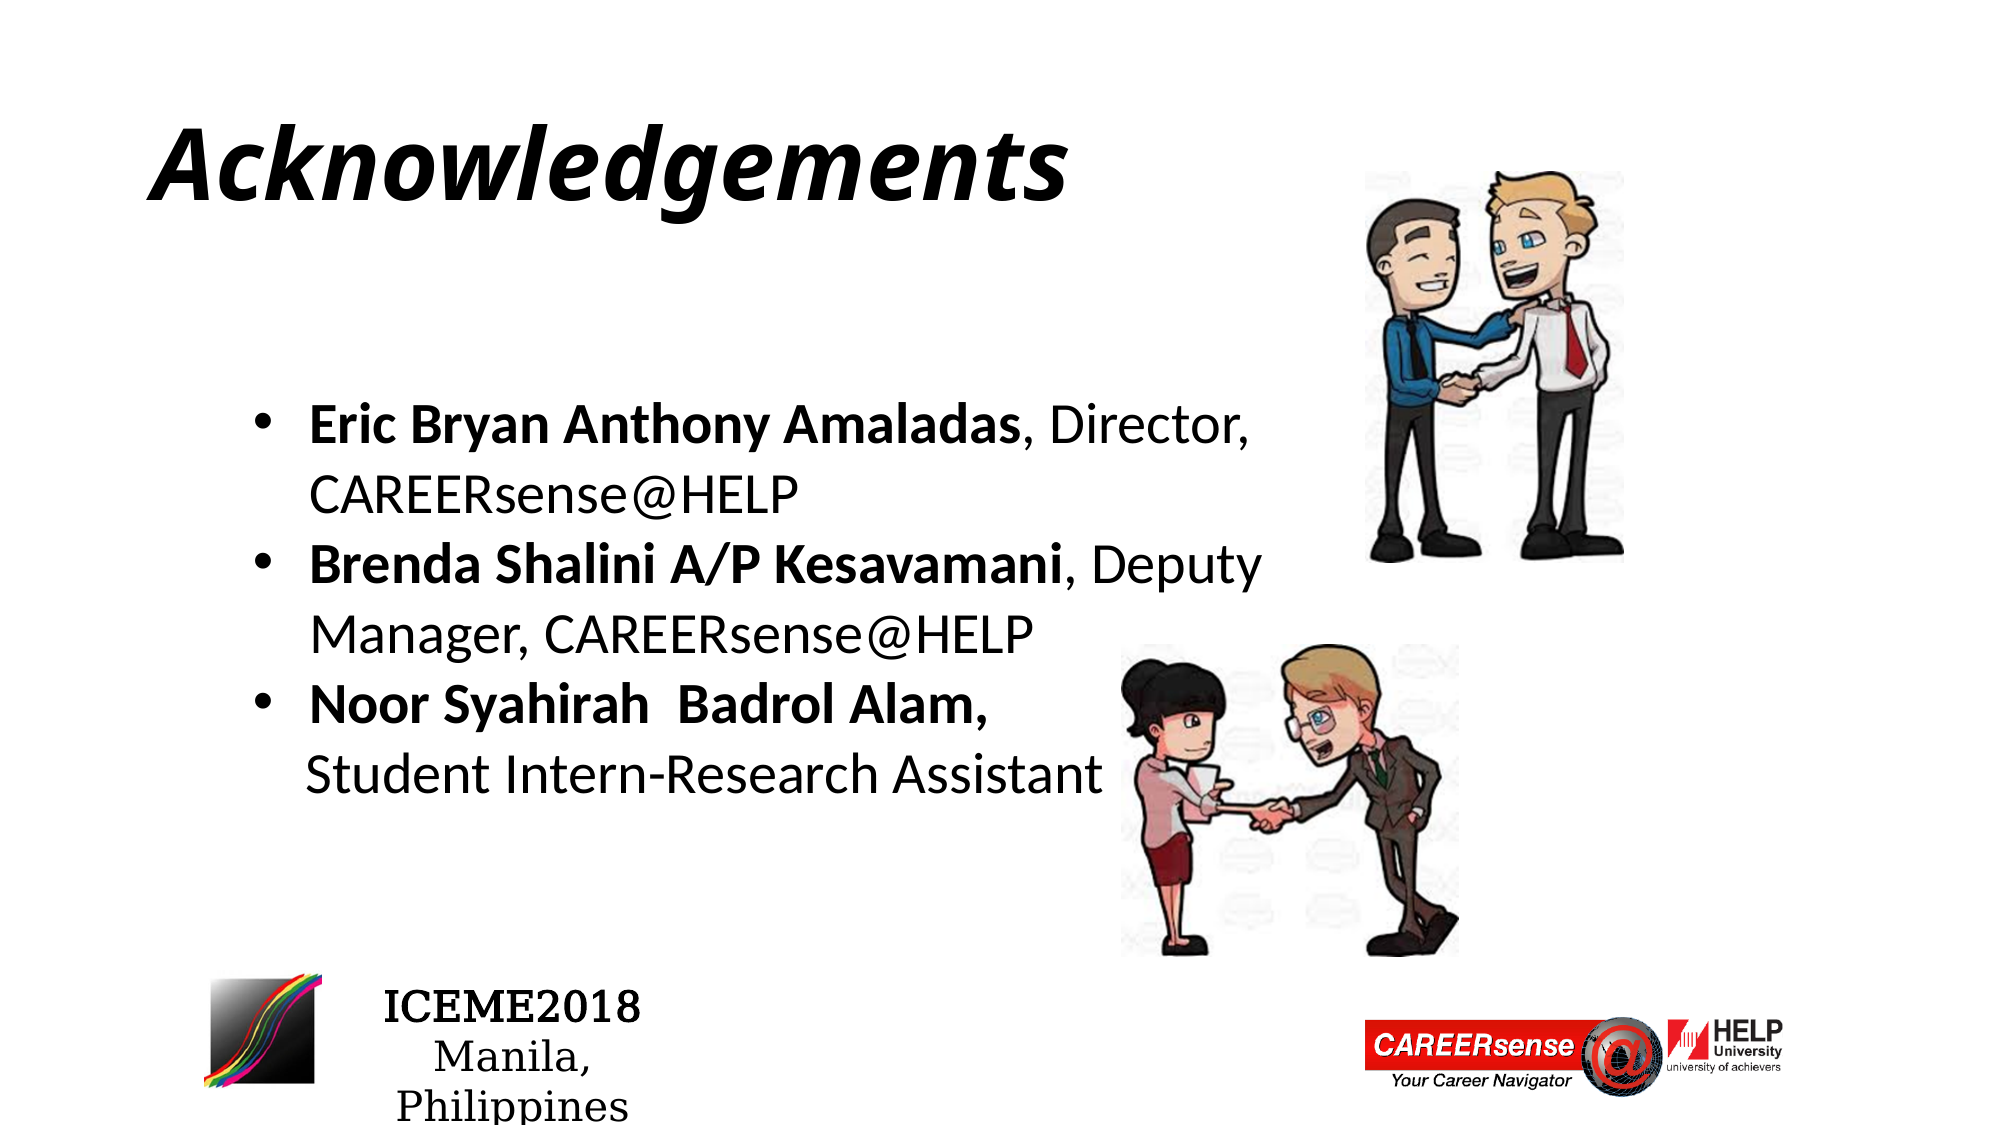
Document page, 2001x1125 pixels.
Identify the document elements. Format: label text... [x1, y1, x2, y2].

picture [204, 970, 322, 1089]
text_box Eric Bryan Anthony Amaladas, Director, CAREERsense@HELP Brenda Shalini A/P Kesavamani, Deputy Manager, CAREERsense@HELP Noor Syahirah Badrol Alam, Student Intern-Research Assistant [238, 377, 1424, 813]
text_box ICEME2018 Manila, Philippines [309, 972, 716, 1125]
picture [1364, 1015, 1784, 1109]
picture [1364, 171, 1624, 563]
picture [1121, 644, 1459, 957]
title Acknowledgements [137, 59, 1863, 278]
